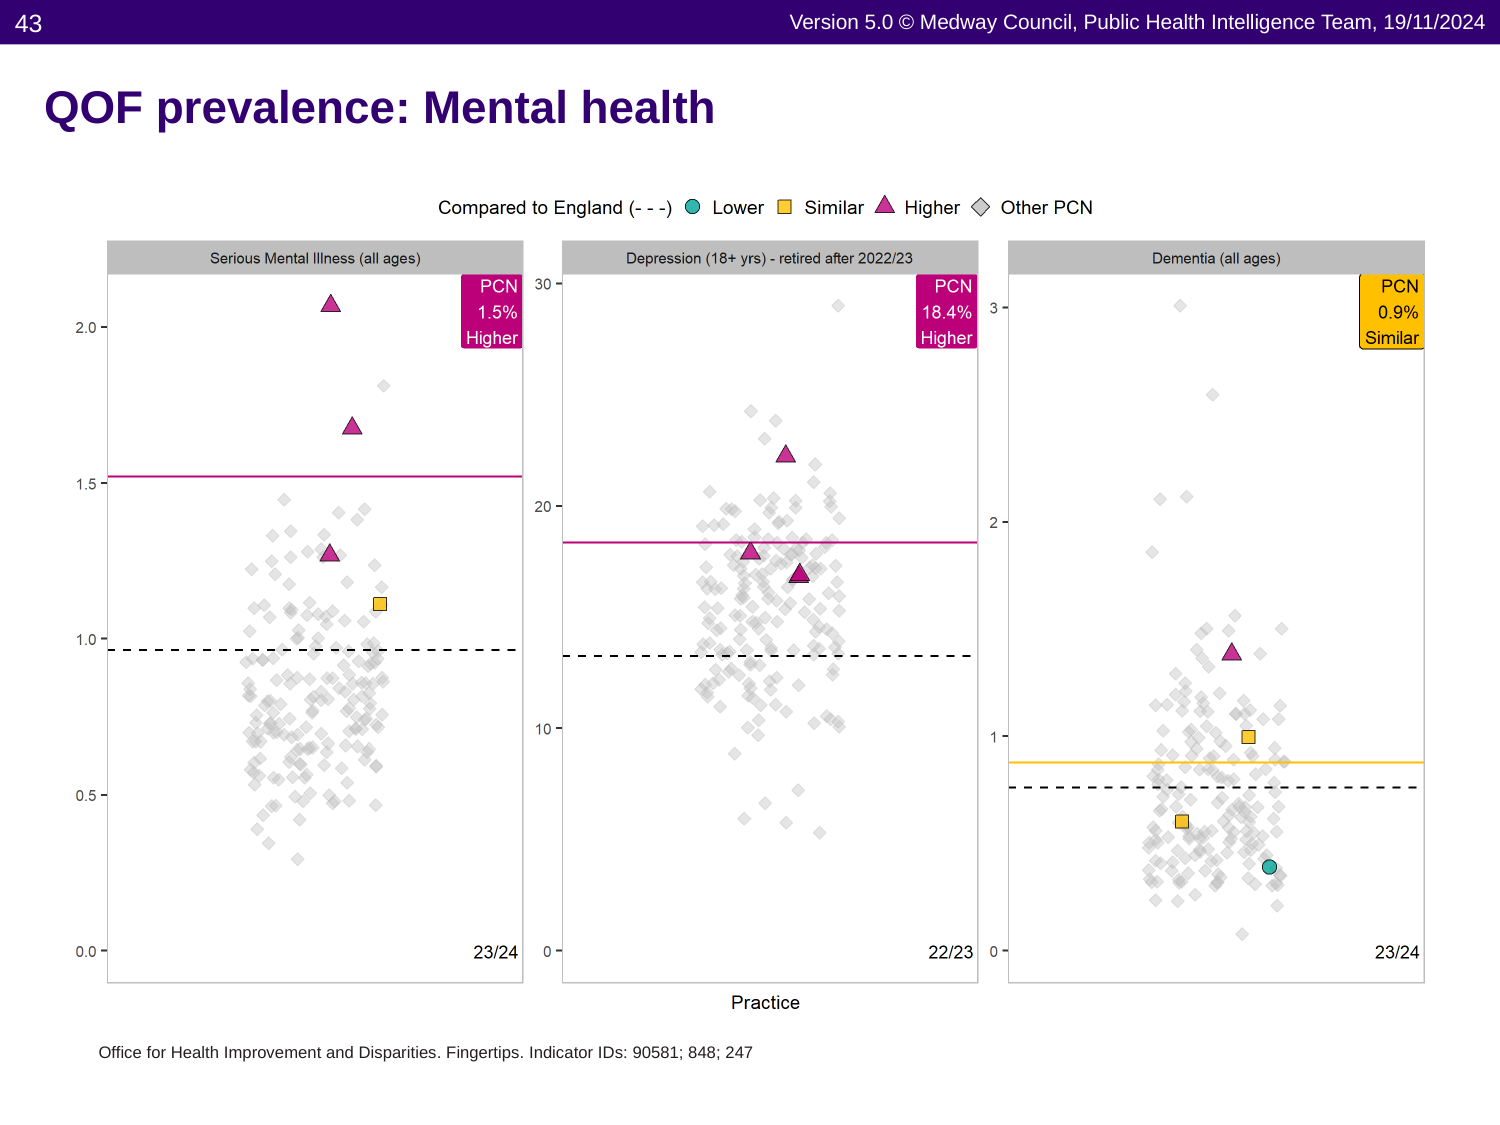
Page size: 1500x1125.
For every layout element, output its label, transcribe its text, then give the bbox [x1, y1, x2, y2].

title QOF prevalence: Mental health [29, 70, 1471, 138]
list 43 [0, 0, 95, 95]
list Office for Health Improvement and Disparities. Fingertips. Indicator IDs: 90581; 848; 247 [64, 1035, 1436, 1106]
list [64, 184, 1436, 1024]
list Version 5.0 © Medway Council, Public Health Intelligence Team, 19/11/2024 [419, 0, 1500, 43]
